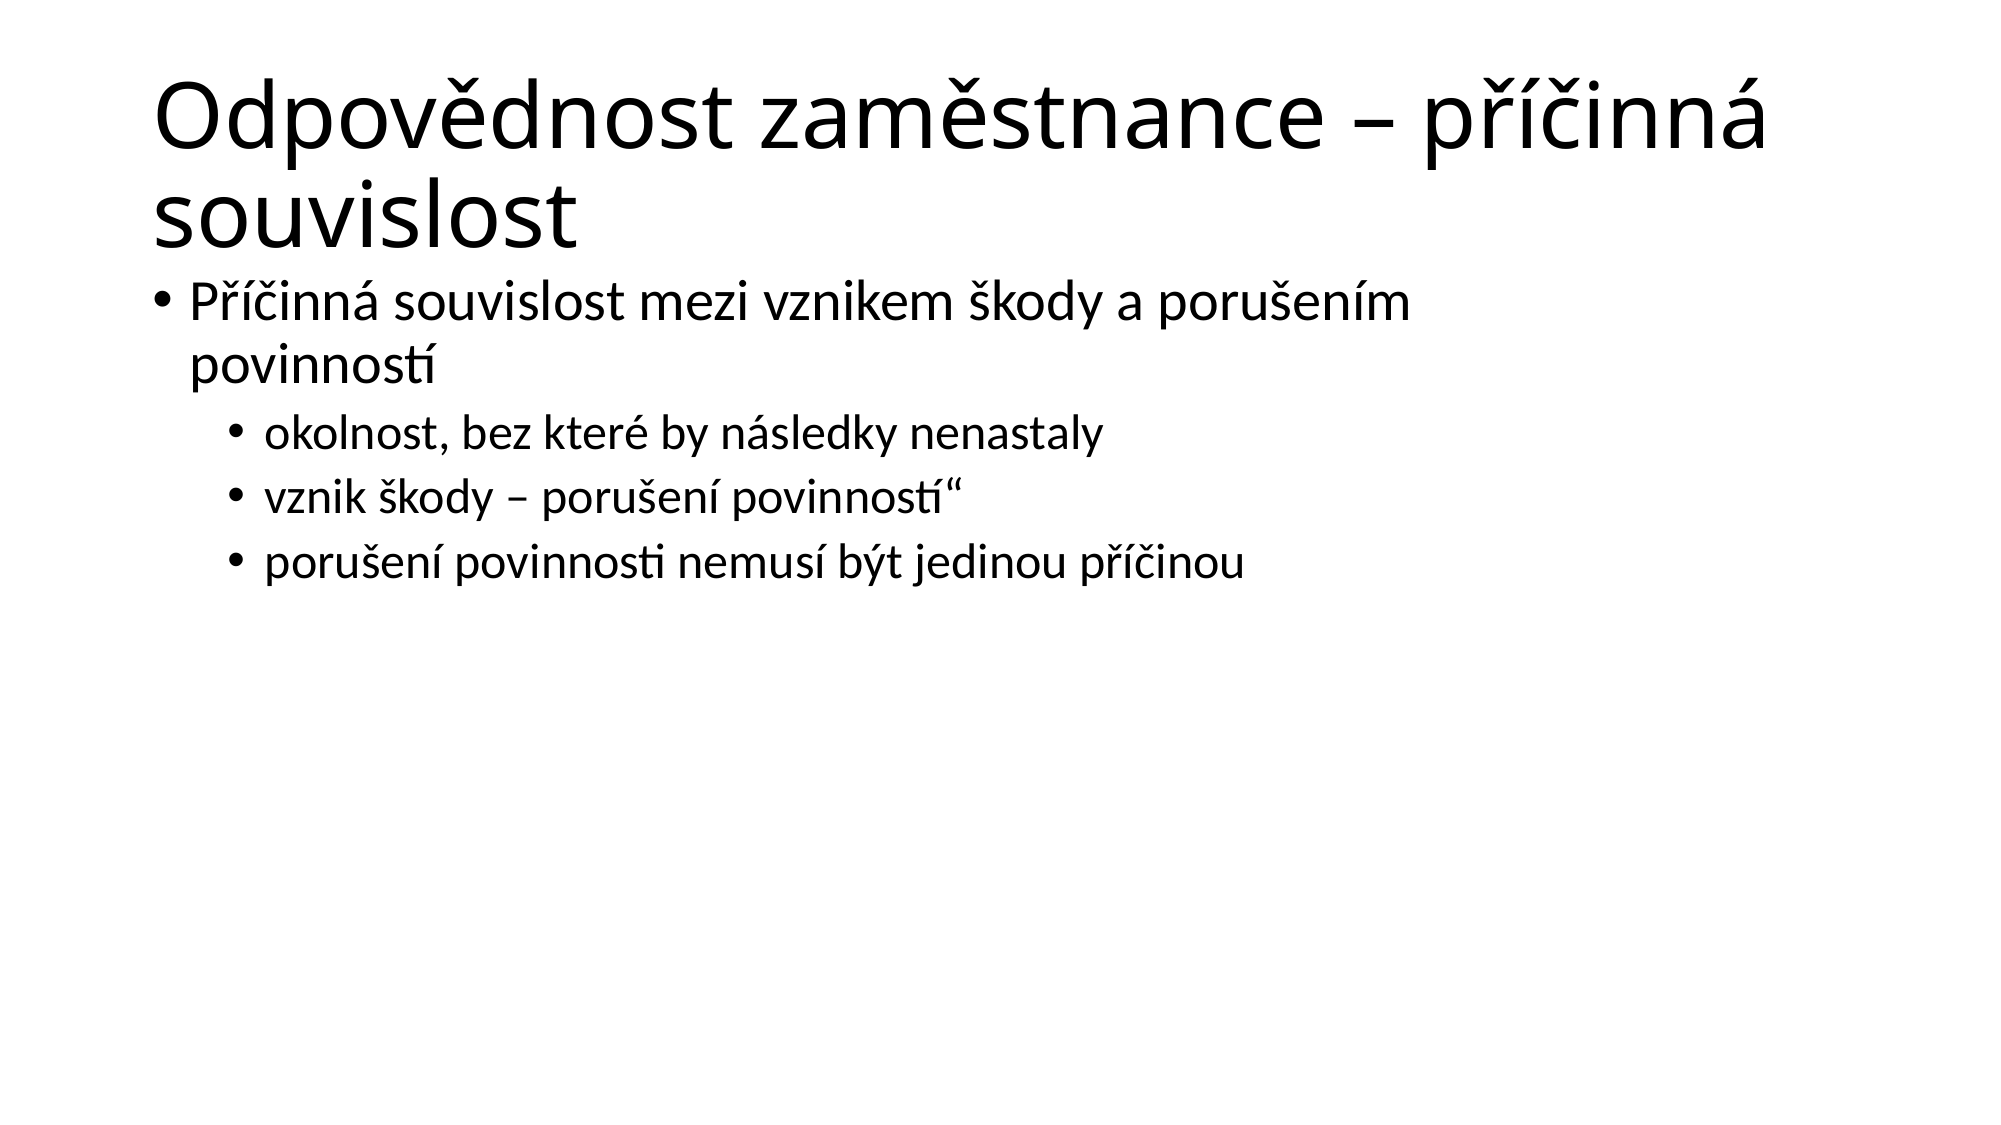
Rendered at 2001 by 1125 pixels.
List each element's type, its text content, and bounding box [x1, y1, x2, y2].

list Příčinná souvislost mezi vznikem škody a porušením povinností okolnost, bez které by následky nenastaly vznik škody – porušení povinností“ porušení povinnosti nemusí být jedinou příčinou [137, 262, 1550, 1062]
title Odpovědnost zaměstnance – příčinná souvislost [137, 59, 1863, 278]
